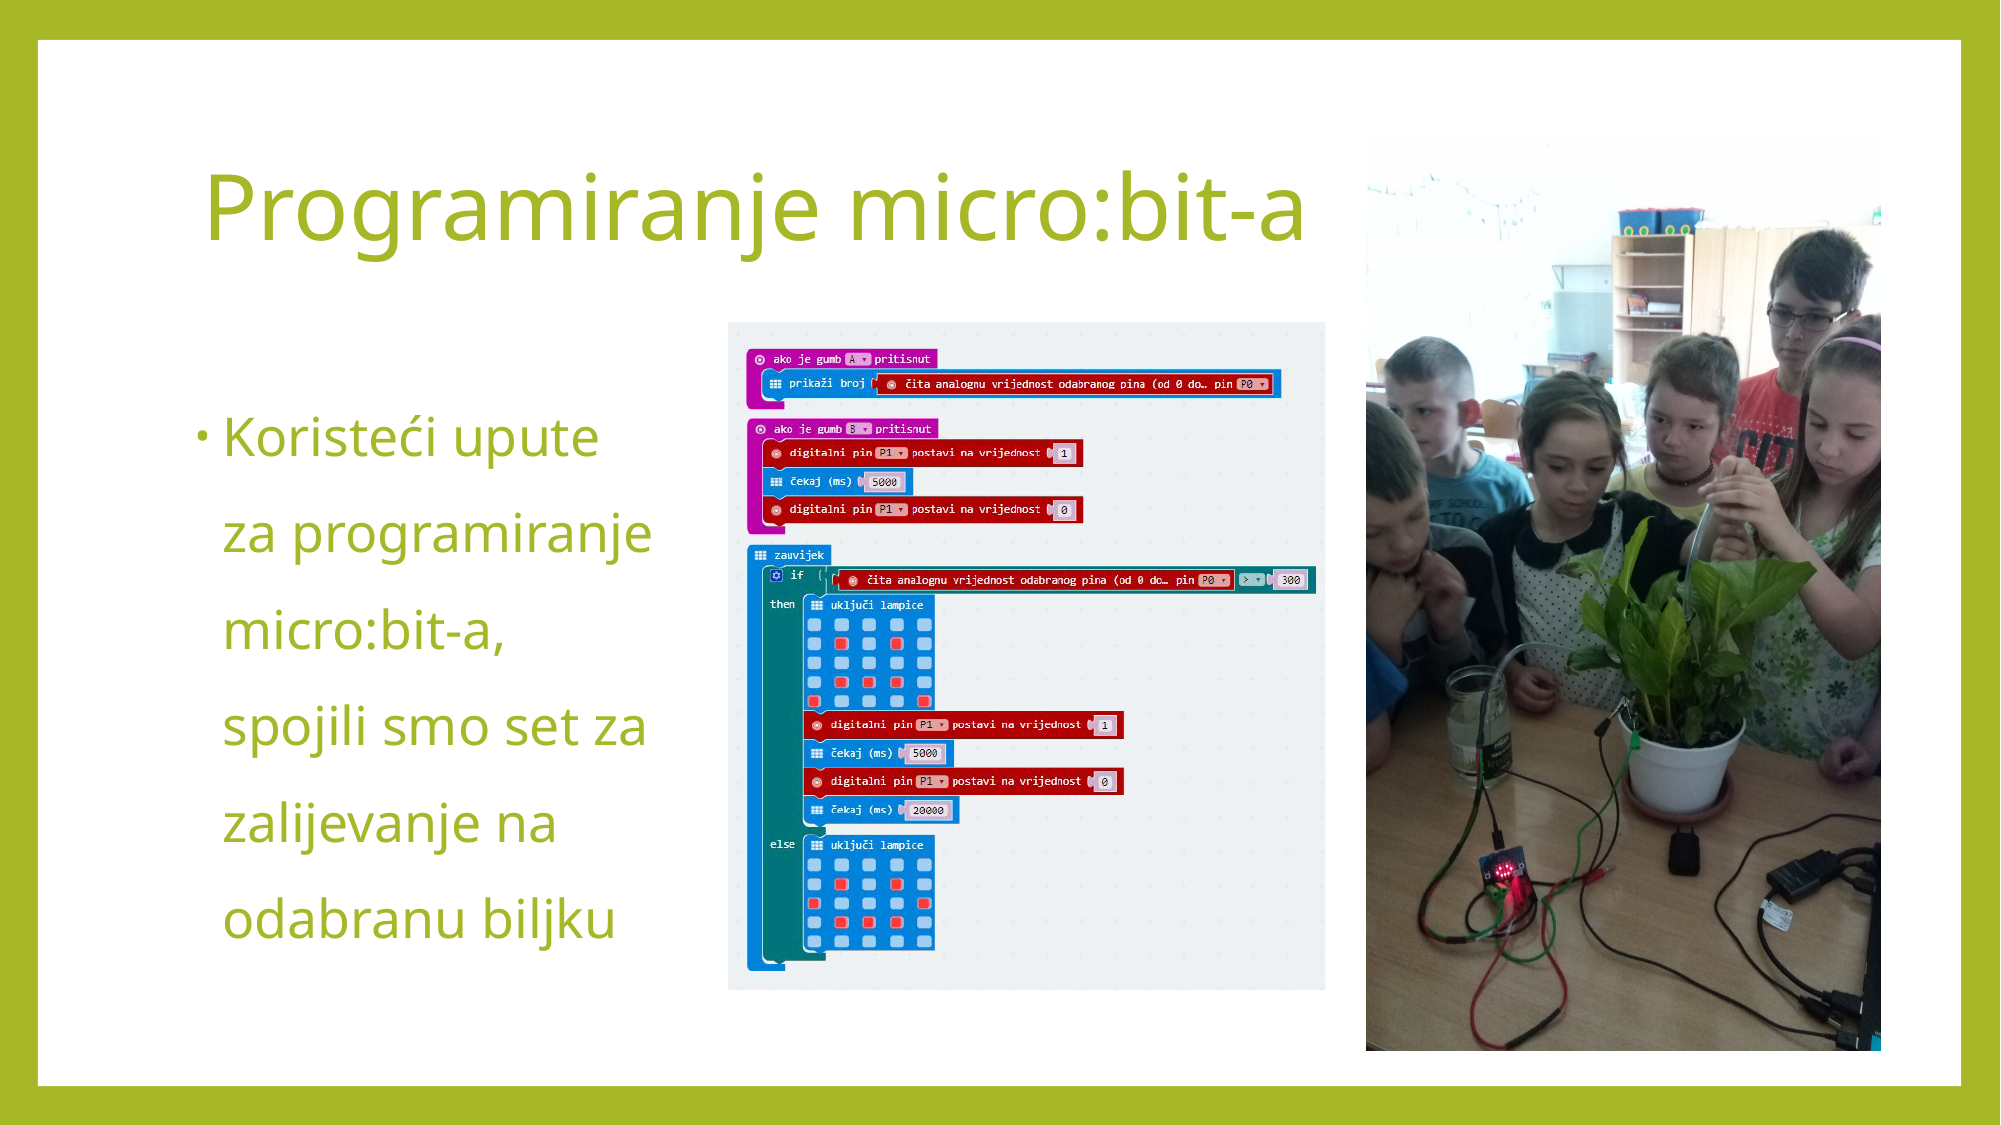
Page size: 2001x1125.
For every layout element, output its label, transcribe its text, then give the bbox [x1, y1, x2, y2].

title Programiranje micro:bit-a [187, 99, 1808, 323]
list Koristeći upute za programiranje micro:bit-a, spojili smo set za zalijevanje na odabranu biljku [172, 363, 672, 990]
picture [1366, 137, 1881, 1052]
picture [727, 322, 1326, 990]
